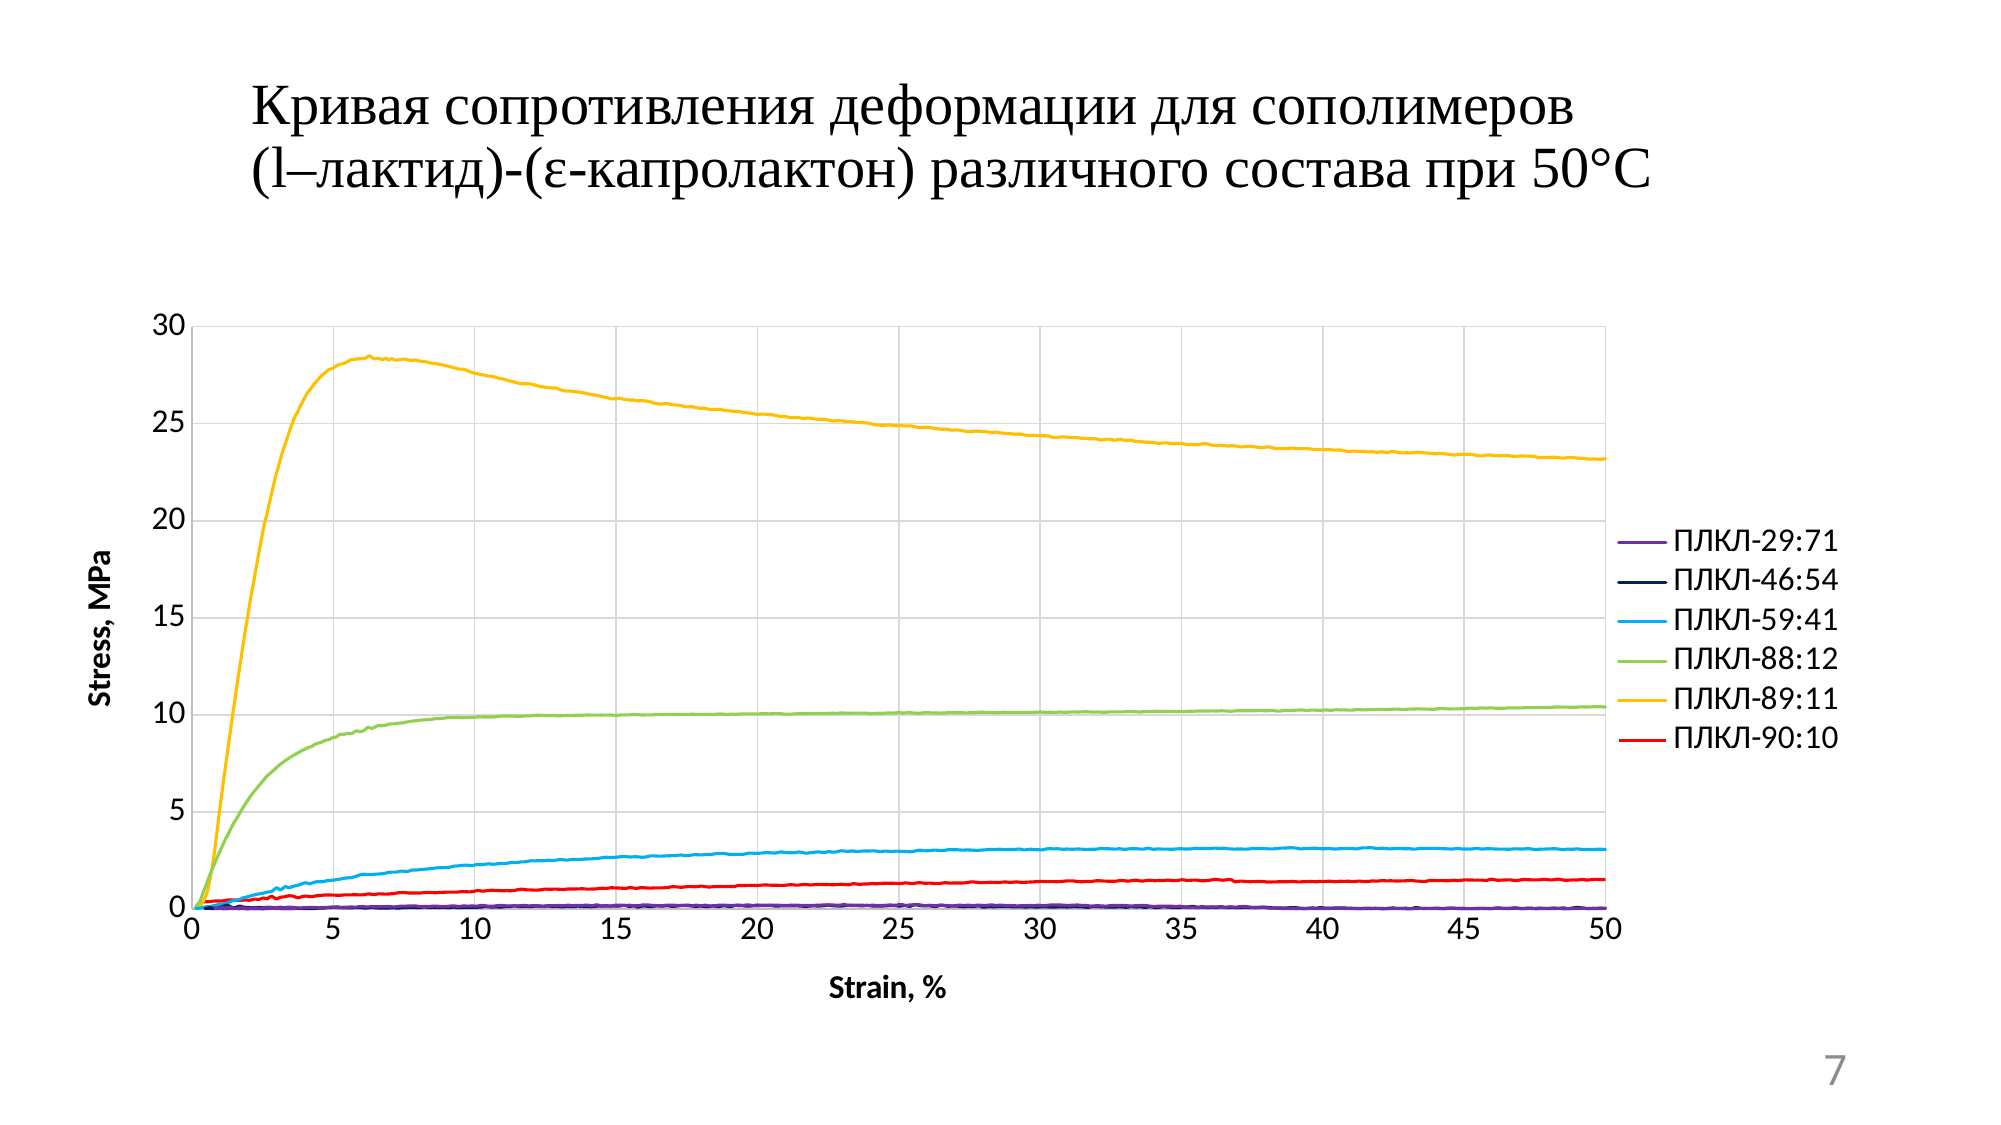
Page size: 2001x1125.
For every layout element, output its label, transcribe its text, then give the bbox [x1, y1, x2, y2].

list Кривая сопротивления деформации для сополимеров (l–лактид)-(ε-капролактон) различного состава при 50°С [236, 66, 1943, 214]
slide_number 7 [1412, 1043, 1863, 1103]
chart [74, 240, 1863, 1043]
